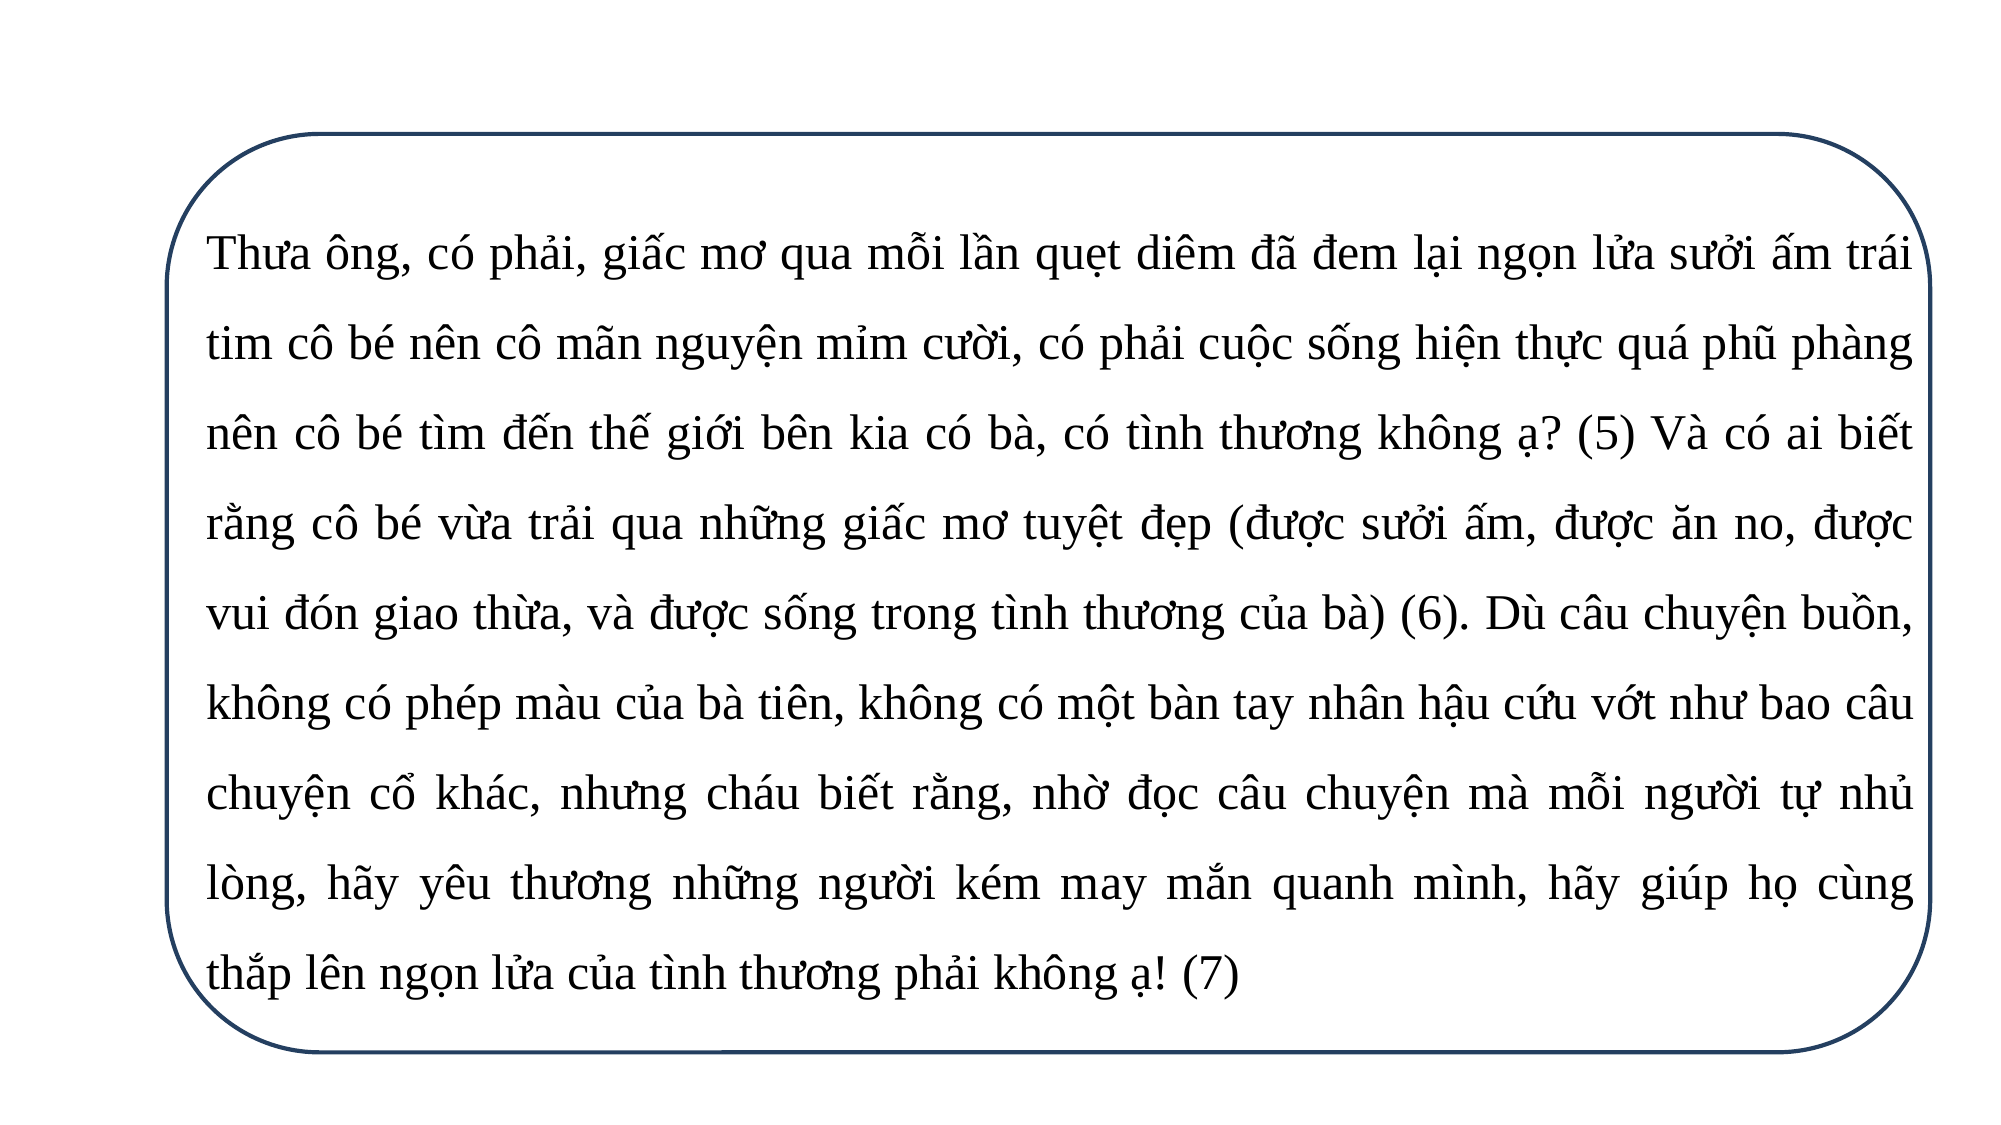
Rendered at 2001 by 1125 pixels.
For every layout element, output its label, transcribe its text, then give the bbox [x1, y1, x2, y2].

text_box [209, 133, 1888, 181]
text_box [166, 204, 191, 983]
text_box Thưa ông, có phải, giấc mơ qua mỗi lần quẹt diêm đã đem lại ngọn lửa sưởi ấm trái tim cô bé nên cô mãn nguyện mỉm cười, có phải cuộc sống hiện thực quá phũ phàng nên cô bé tìm đến thế giới bên kia có bà, có tình thương không ạ? (5) Và có ai biết rằng cô bé vừa trải qua những giấc mơ tuyệt đẹp (được sưởi ấm, được ăn no, được vui đón giao thừa, và được sống trong tình thương của bà) (6). Dù câu chuyện buồn, không có phép màu của bà tiên, không có một bàn tay nhân hậu cứu vớt như bao câu chuyện cổ khác, nhưng cháu biết rằng, nhờ đọc câu chuyện mà mỗi người tự nhủ lòng, hãy yêu thương những người kém may mắn quanh mình, hãy giúp họ cùng thắp lên ngọn lửa của tình thương phải không ạ! (7) [191, 181, 1931, 1007]
text_box [210, 1007, 1886, 1053]
